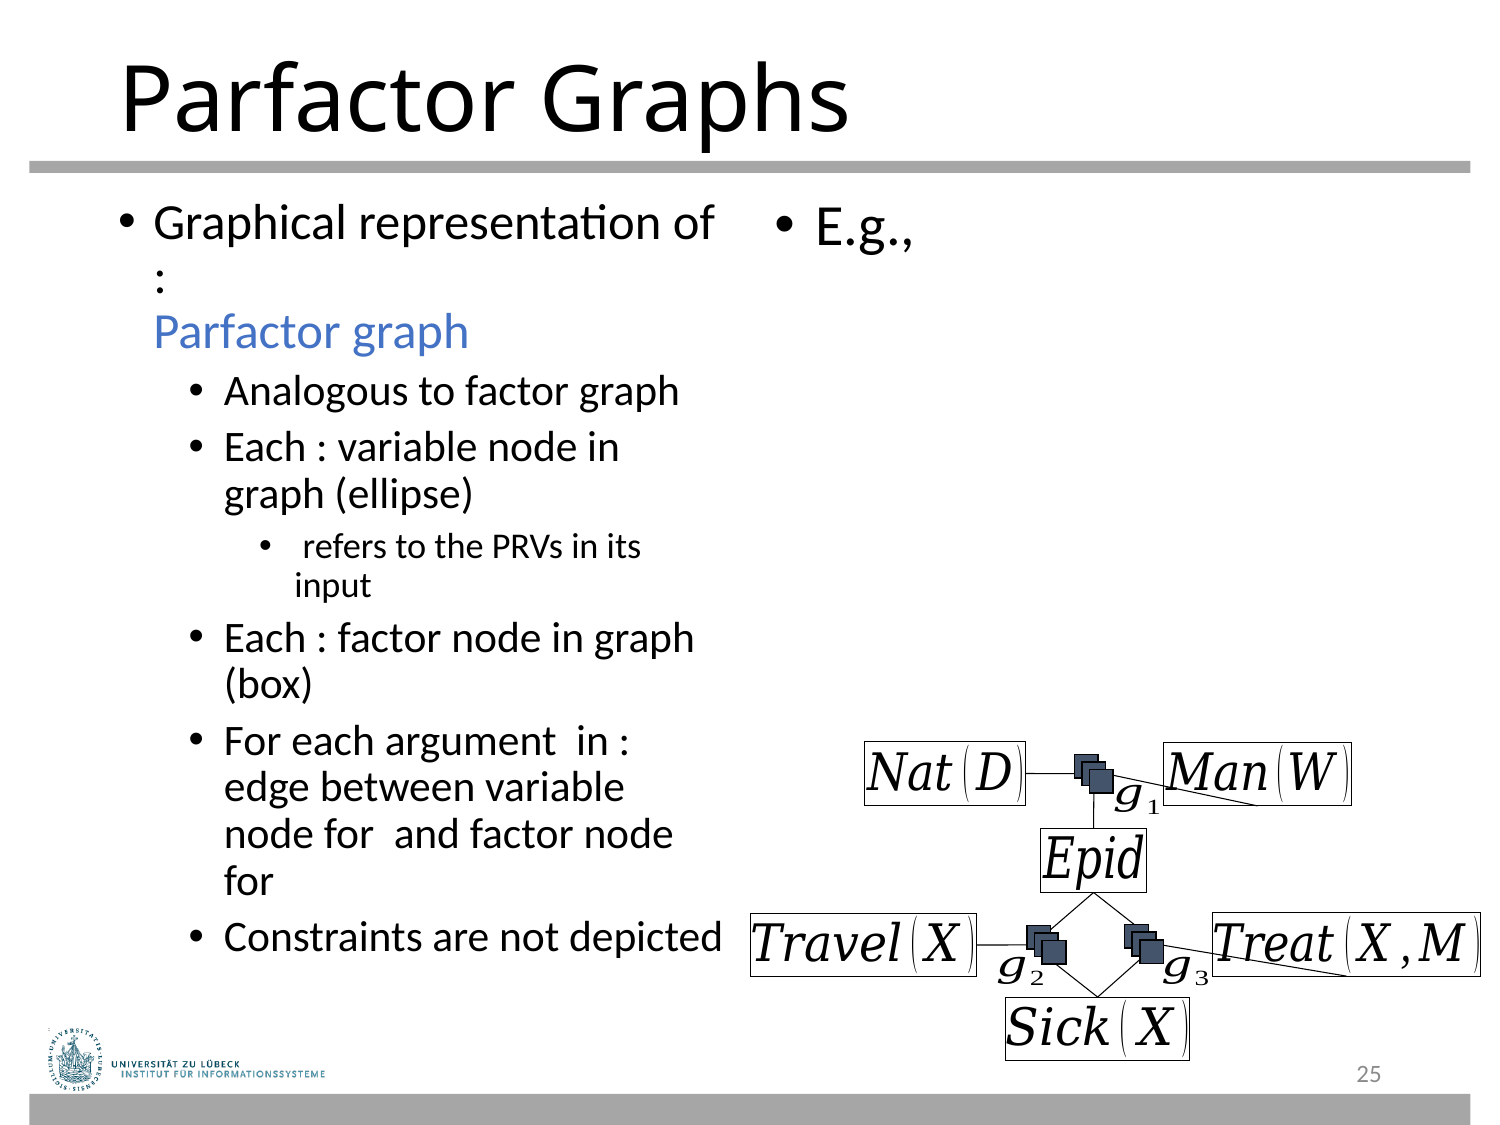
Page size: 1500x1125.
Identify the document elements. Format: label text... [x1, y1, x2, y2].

list E.g., [759, 187, 1397, 741]
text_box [749, 741, 1481, 1061]
slide_number 25 [1059, 1061, 1397, 1103]
title Parfactor Graphs [103, 42, 1397, 161]
